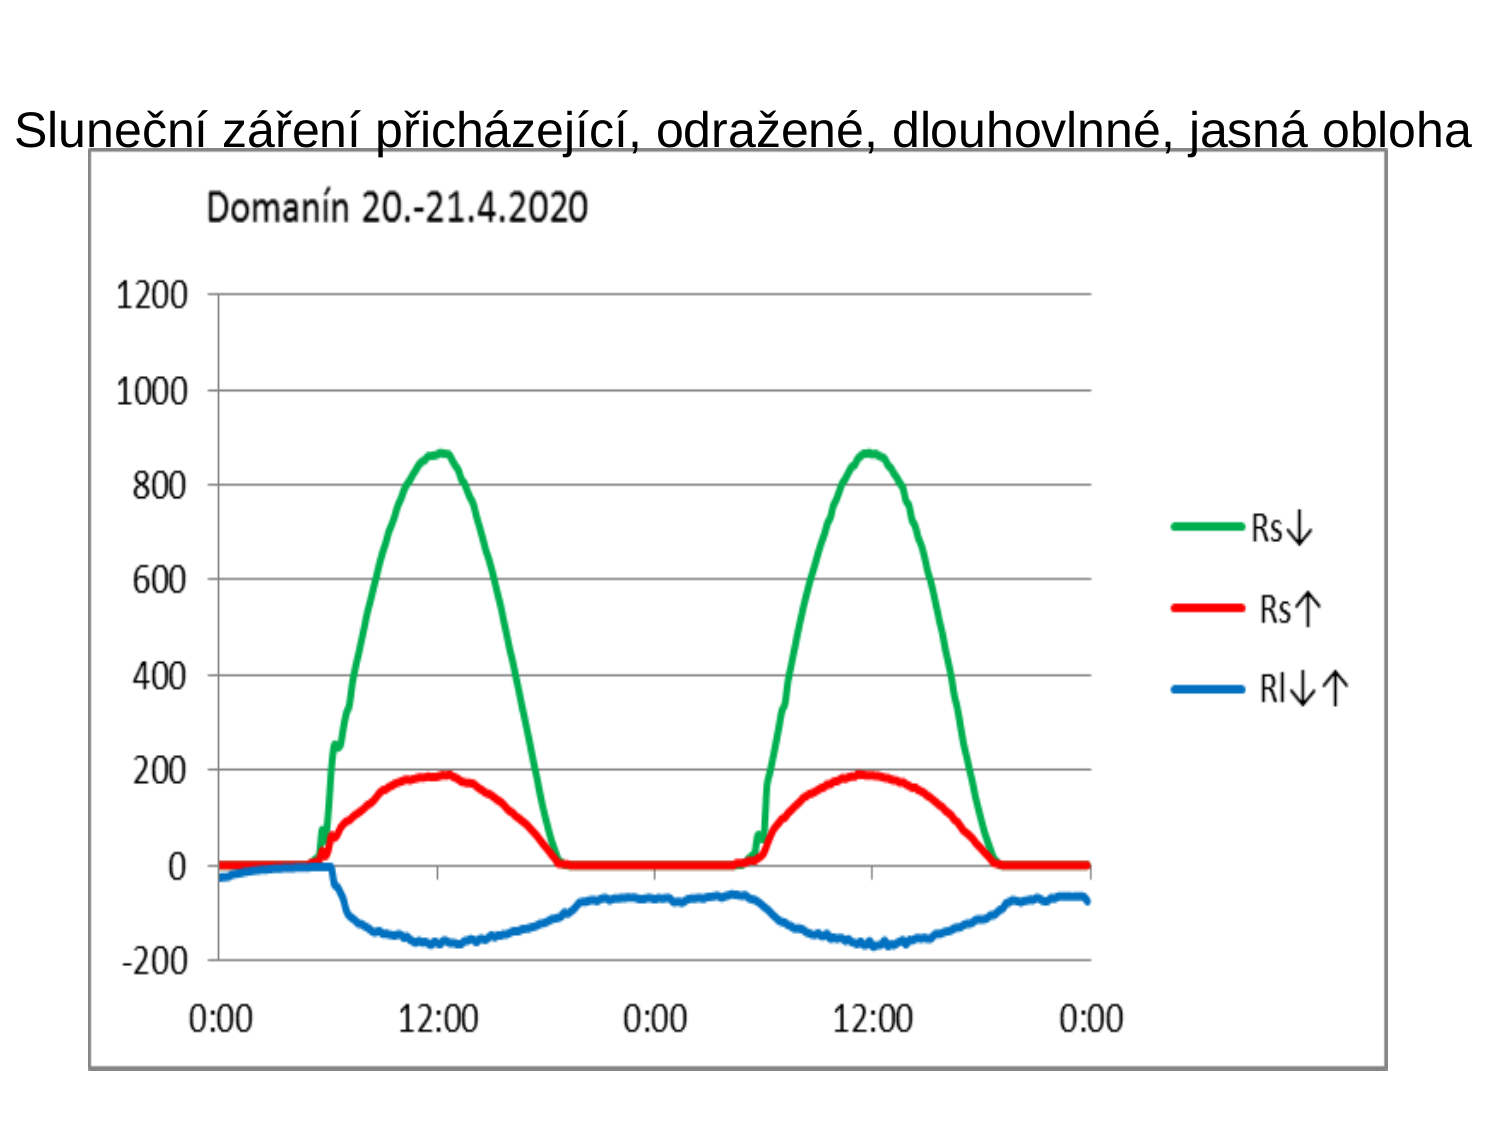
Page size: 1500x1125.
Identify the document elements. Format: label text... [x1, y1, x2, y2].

picture [88, 148, 1389, 1071]
text_box Sluneční záření přicházející, odražené, dlouhovlnné, jasná obloha [0, 89, 1500, 165]
